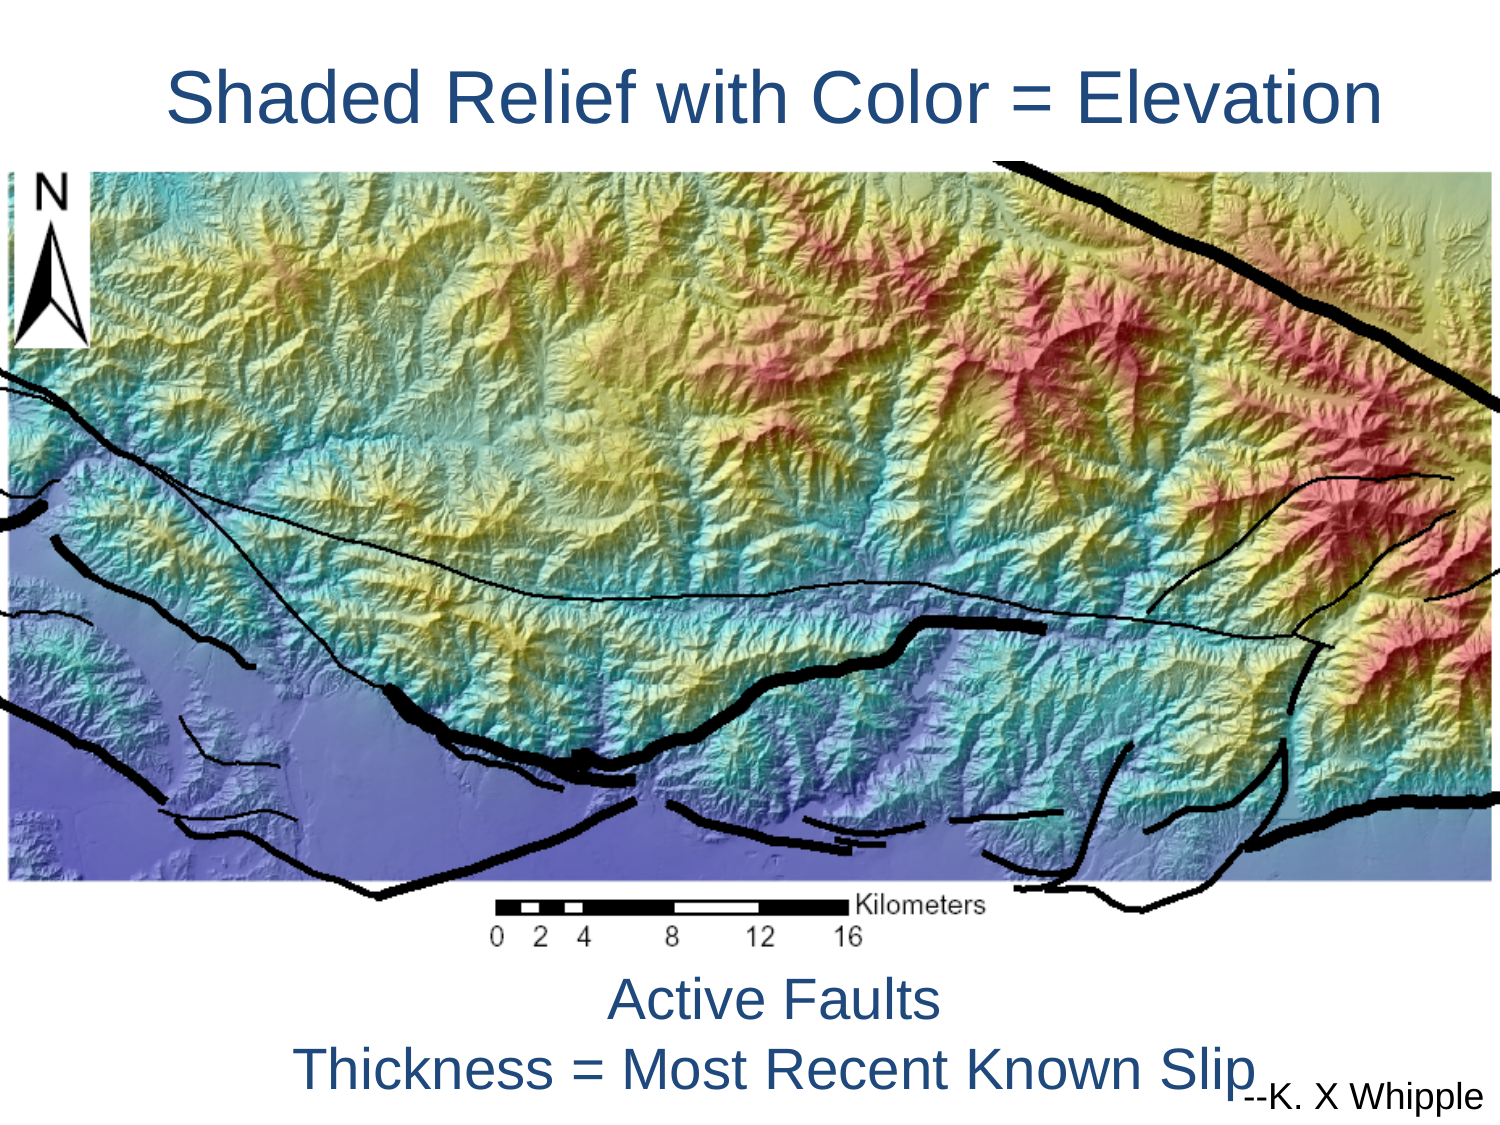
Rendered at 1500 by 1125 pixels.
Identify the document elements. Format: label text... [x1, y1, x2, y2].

text_box --K. X Whipple [1228, 1064, 1500, 1125]
picture [0, 161, 1500, 964]
text_box Shaded Relief with Color = Elevation [99, 0, 1450, 160]
text_box Active Faults Thickness = Most Recent Known Slip [99, 971, 1450, 1125]
